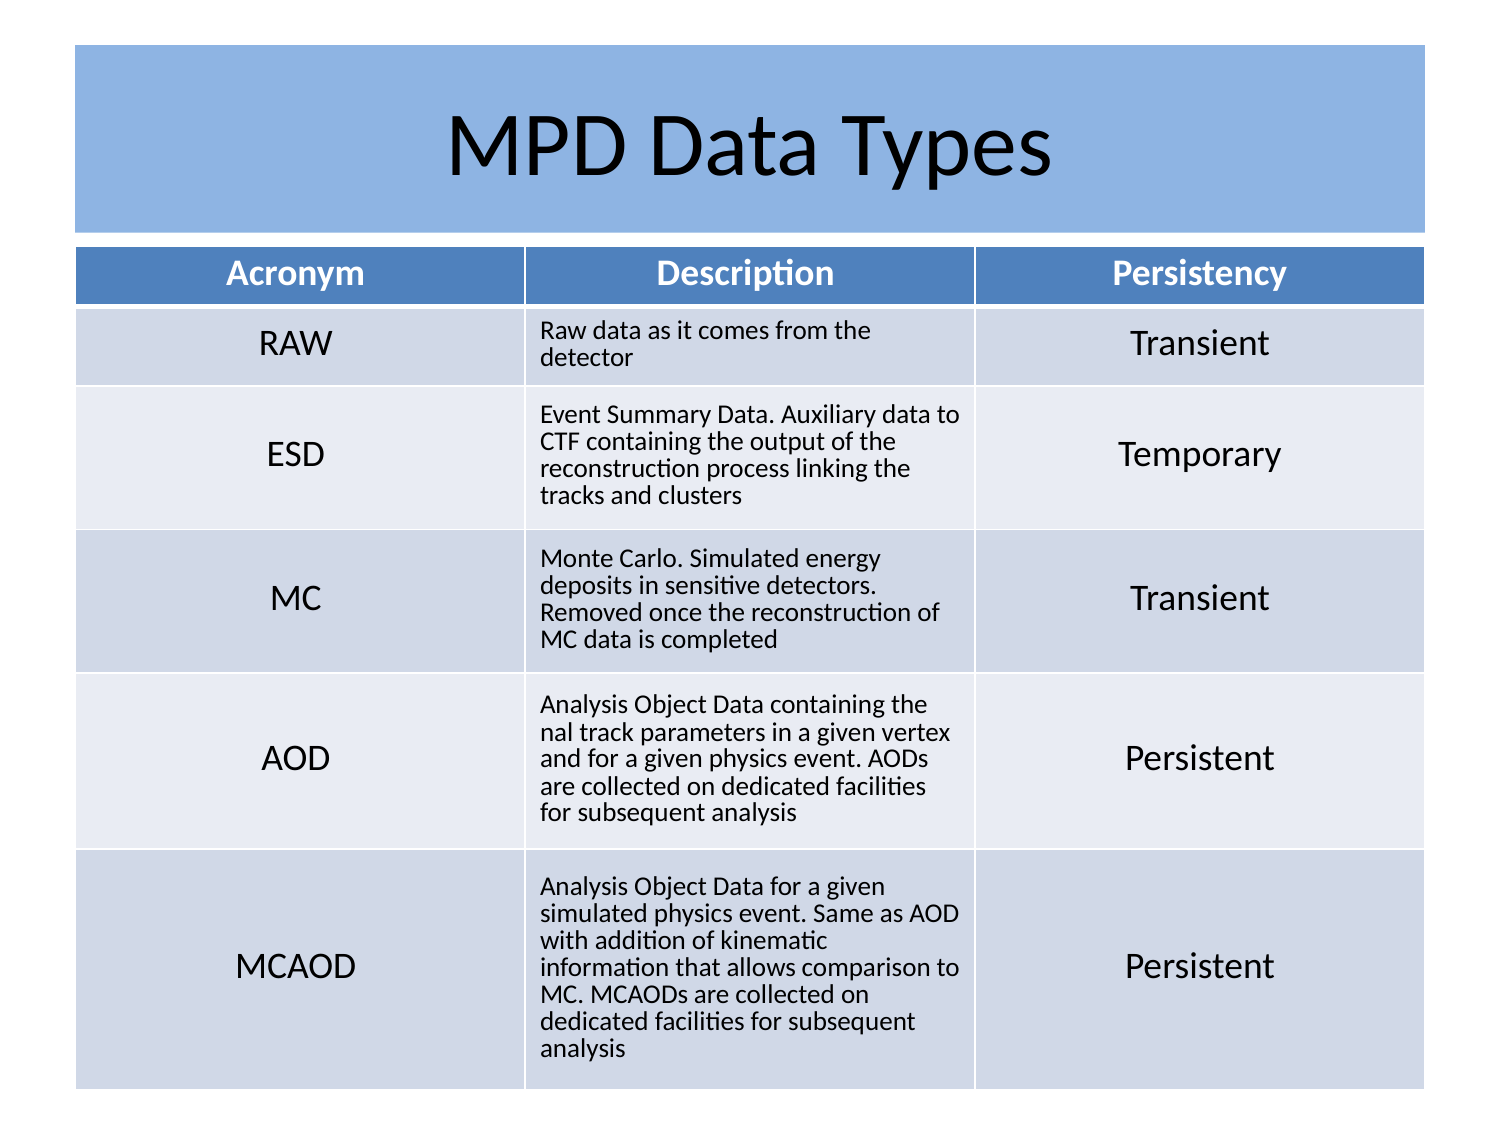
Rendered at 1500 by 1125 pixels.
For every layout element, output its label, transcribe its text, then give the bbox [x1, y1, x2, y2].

table_cell MC [76, 530, 524, 672]
table_header Persistency [976, 247, 1424, 304]
table_cell Analysis Object Data for a given simulated physics event. Same as AOD with addition of kinematic information that allows comparison to MC. MCAODs are collected on dedicated facilities for subsequent analysis [526, 850, 974, 1089]
table_header Description [526, 247, 974, 304]
table_cell Transient [976, 530, 1424, 672]
table_cell Event Summary Data. Auxiliary data to CTF containing the output of the reconstruction process linking the tracks and clusters [526, 387, 974, 529]
table_cell MCAOD [76, 850, 524, 1089]
table_cell RAW [76, 309, 524, 385]
table_cell AOD [76, 674, 524, 848]
table_cell Raw data as it comes from the detector [526, 309, 974, 385]
table_header Acronym [76, 247, 524, 304]
table_cell Monte Carlo. Simulated energy deposits in sensitive detectors. Removed once the reconstruction of MC data is completed [526, 530, 974, 672]
table_cell Persistent [976, 850, 1424, 1089]
title MPD Data Types [75, 45, 1425, 233]
table_cell Persistent [976, 674, 1424, 848]
table_cell ESD [76, 387, 524, 529]
table_cell Analysis Object Data containing the nal track parameters in a given vertex and for a given physics event. AODs are collected on dedicated facilities for subsequent analysis [526, 674, 974, 848]
table_cell Temporary [976, 387, 1424, 529]
table_cell Transient [976, 309, 1424, 385]
